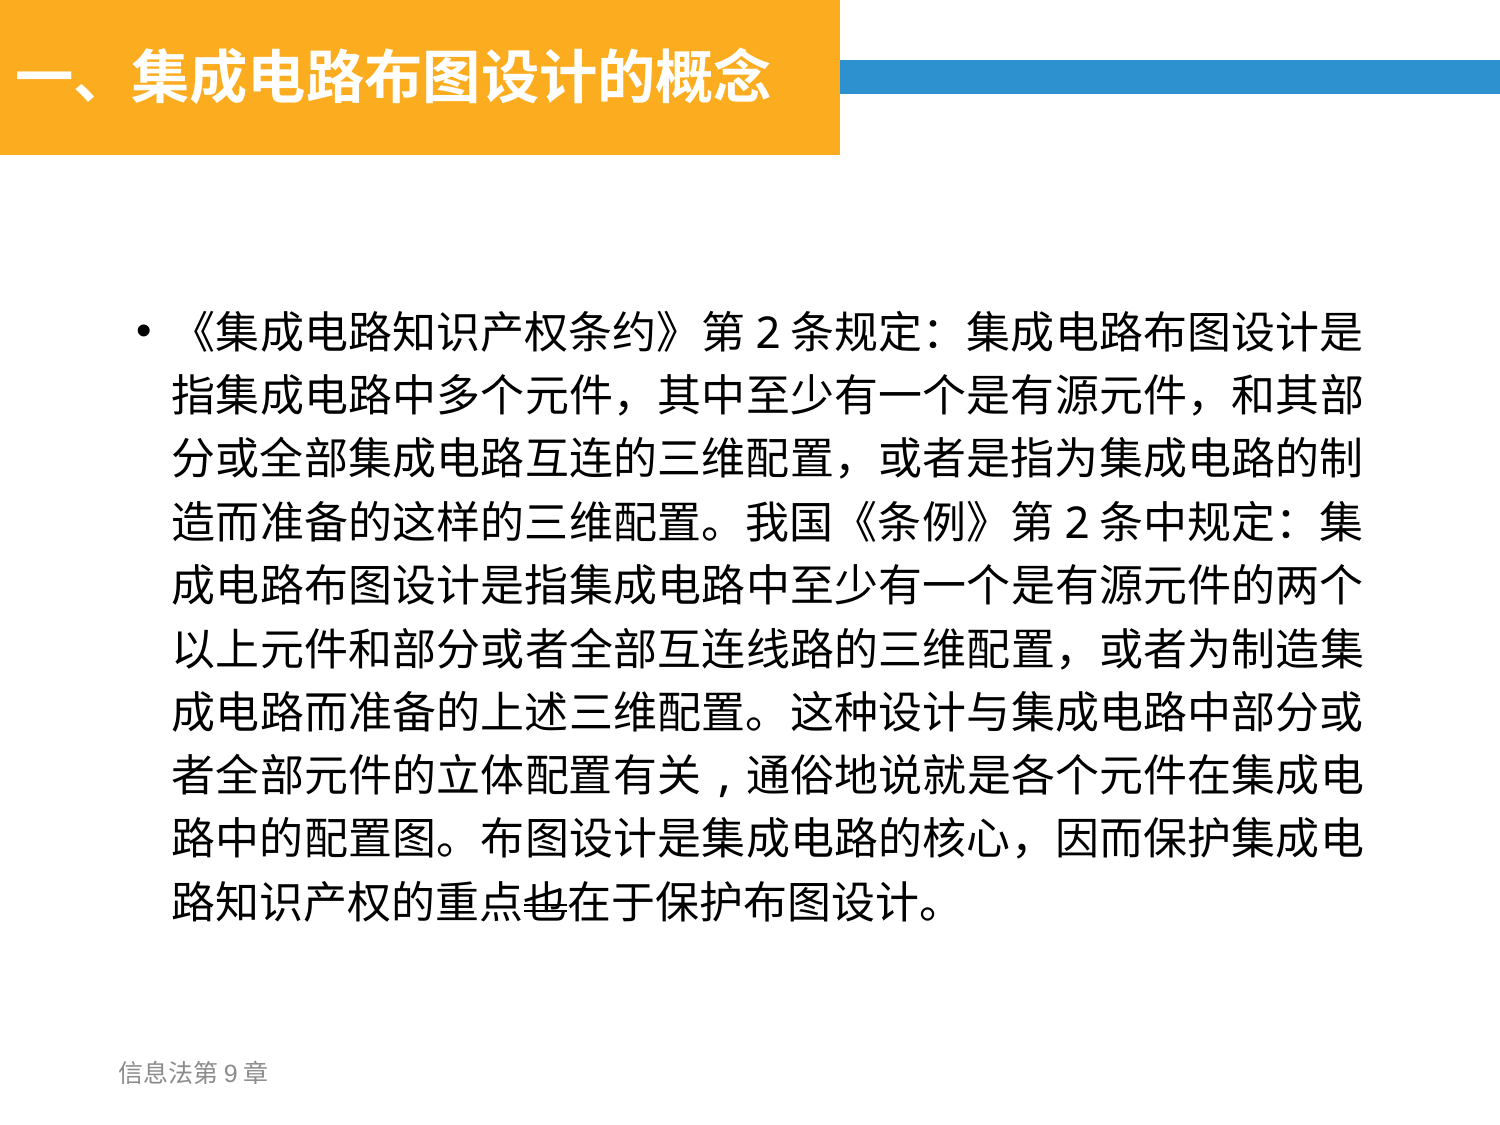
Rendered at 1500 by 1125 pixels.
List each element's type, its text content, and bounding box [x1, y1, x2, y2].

picture [0, 0, 1500, 1125]
title 一、集成电路布图设计的概念 [0, 0, 1004, 159]
slide_number 信息法第9章 [103, 1042, 441, 1103]
list 《集成电路知识产权条约》第2条规定：集成电路布图设计是指集成电路中多个元件，其中至少有一个是有源元件，和其部分或全部集成电路互连的三维配置，或者是指为集成电路的制造而准备的这样的三维配置。我国《条例》第2条中规定：集成电路布图设计是指集成电路中至少有一个是有源元件的两个以上元件和部分或者全部互连线路的三维配置，或者为制造集成电路而准备的上述三维配置。这种设计与集成电路中部分或者全部元件的立体配置有关,通俗地说就是各个元件在集成电路中的配置图。布图设计是集成电路的核心，因而保护集成电路知识产权的重点也在于保护布图设计。 [121, 286, 1379, 947]
